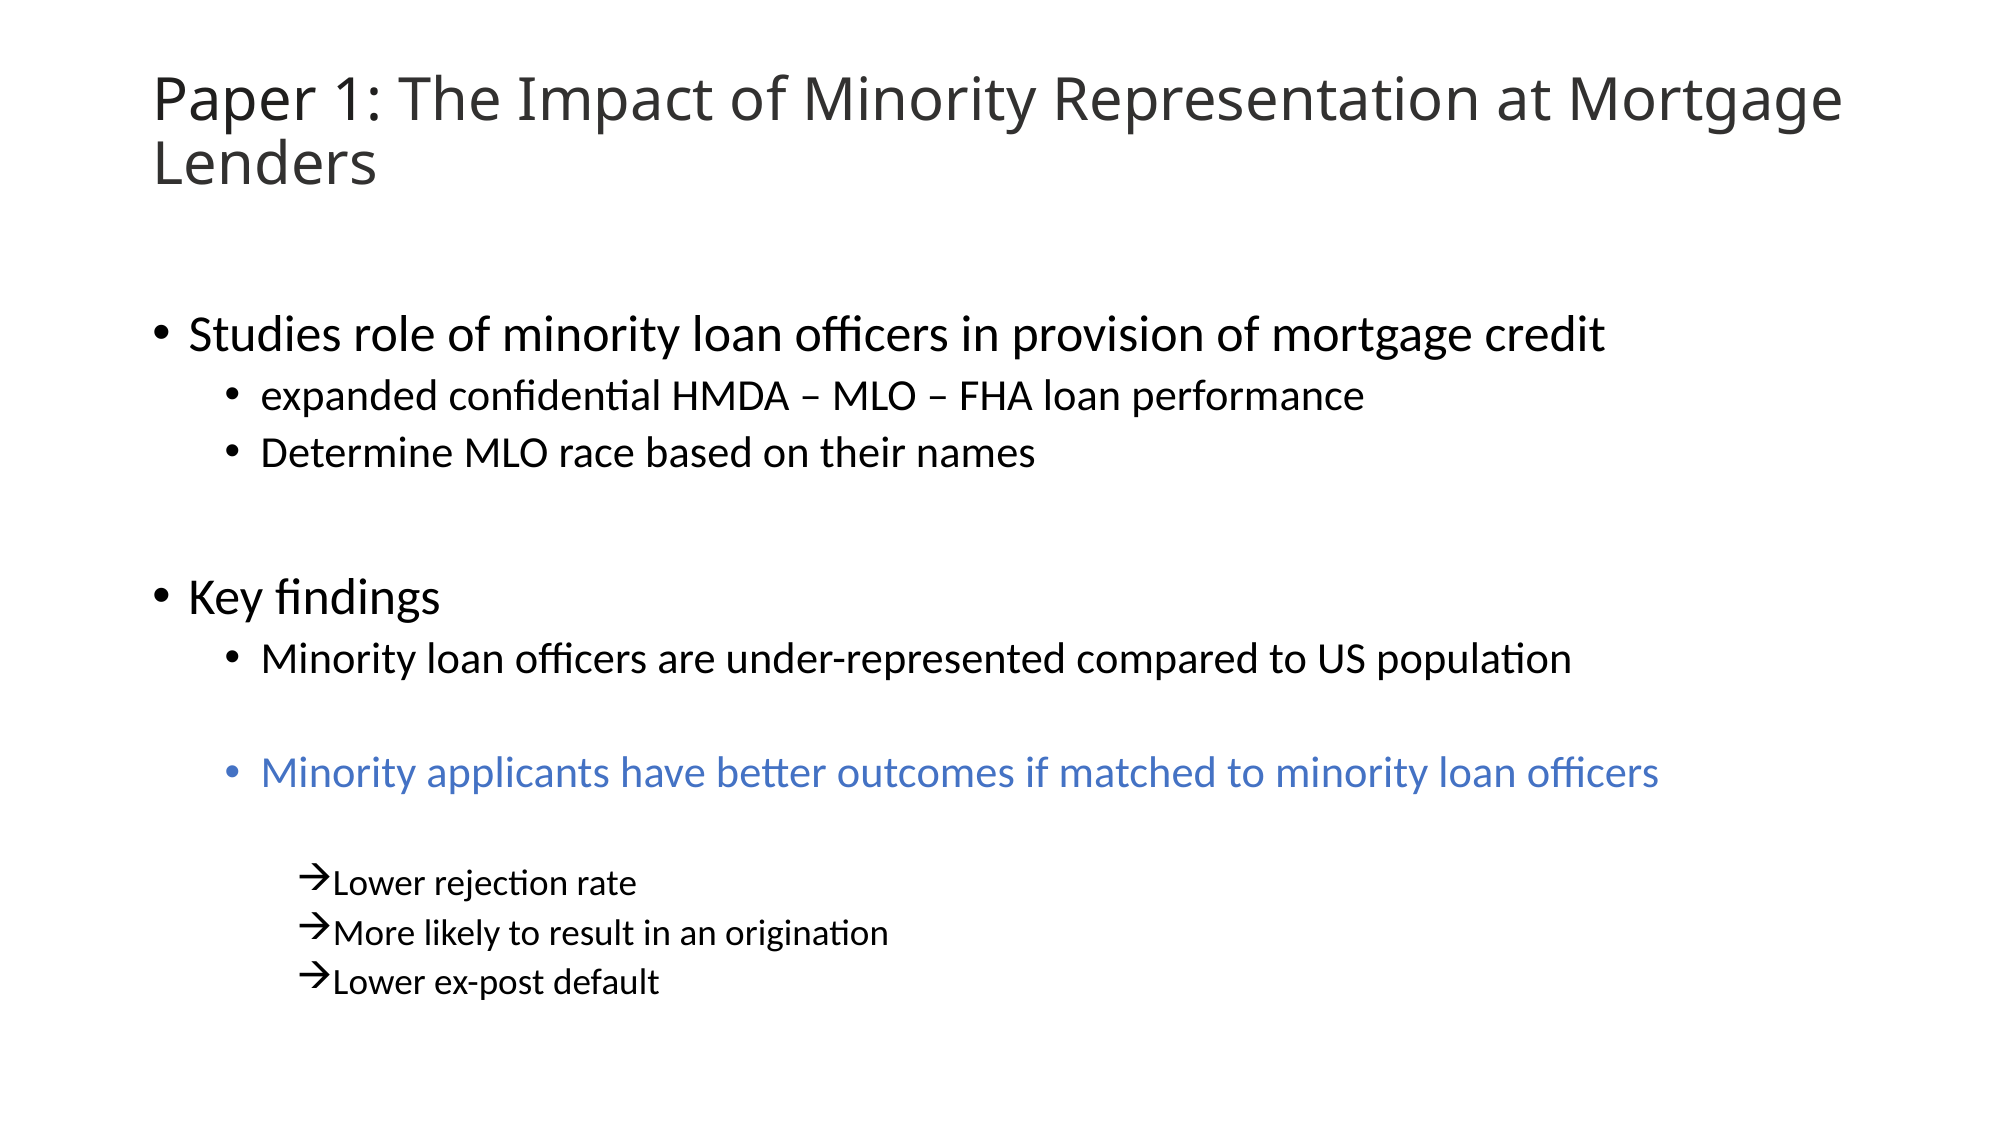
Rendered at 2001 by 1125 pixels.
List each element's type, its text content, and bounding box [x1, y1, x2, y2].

title Paper 1: The Impact of Minority Representation at Mortgage Lenders [137, 59, 1863, 278]
list Studies role of minority loan officers in provision of mortgage credit expanded confidential HMDA – MLO – FHA loan performance Determine MLO race based on their names Key findings Minority loan officers are under-represented compared to US population Minority applicants have better outcomes if matched to minority loan officers Lower rejection rate More likely to result in an origination Lower ex-post default [137, 299, 1863, 1014]
